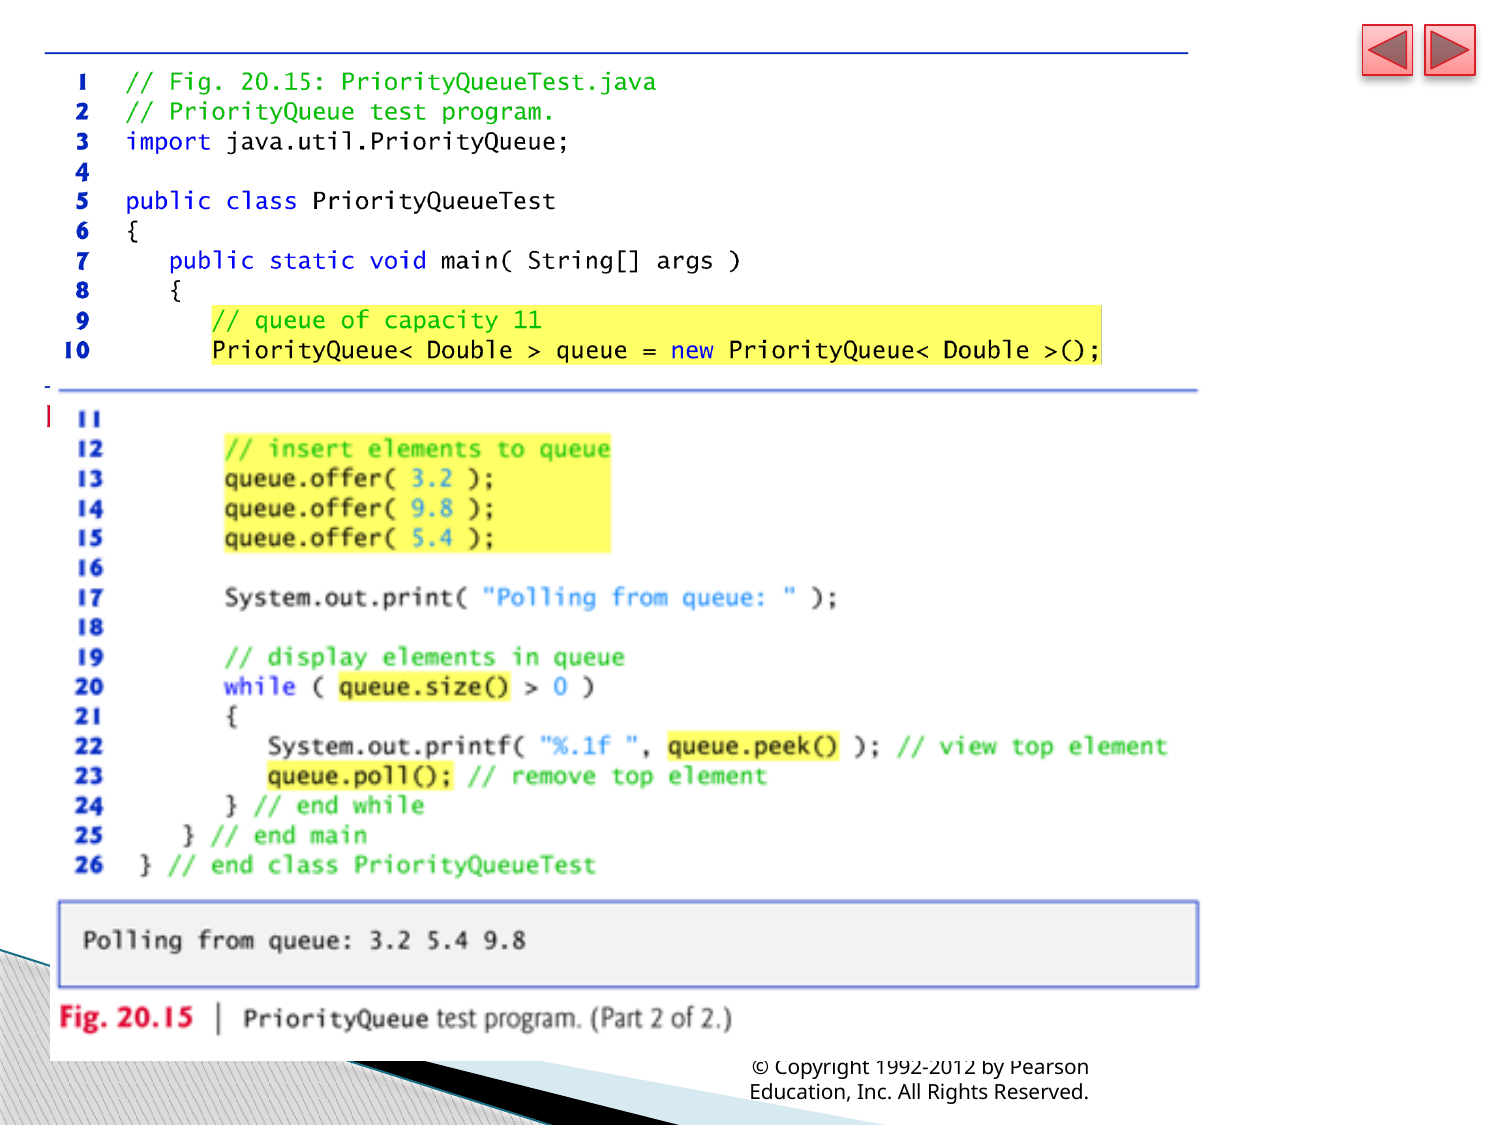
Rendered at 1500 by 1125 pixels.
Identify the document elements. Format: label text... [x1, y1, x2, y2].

picture [0, 0, 1500, 1062]
footer © Copyright 1992-2012 by Pearson Education, Inc. All Rights Reserved. [650, 1073, 1105, 1112]
